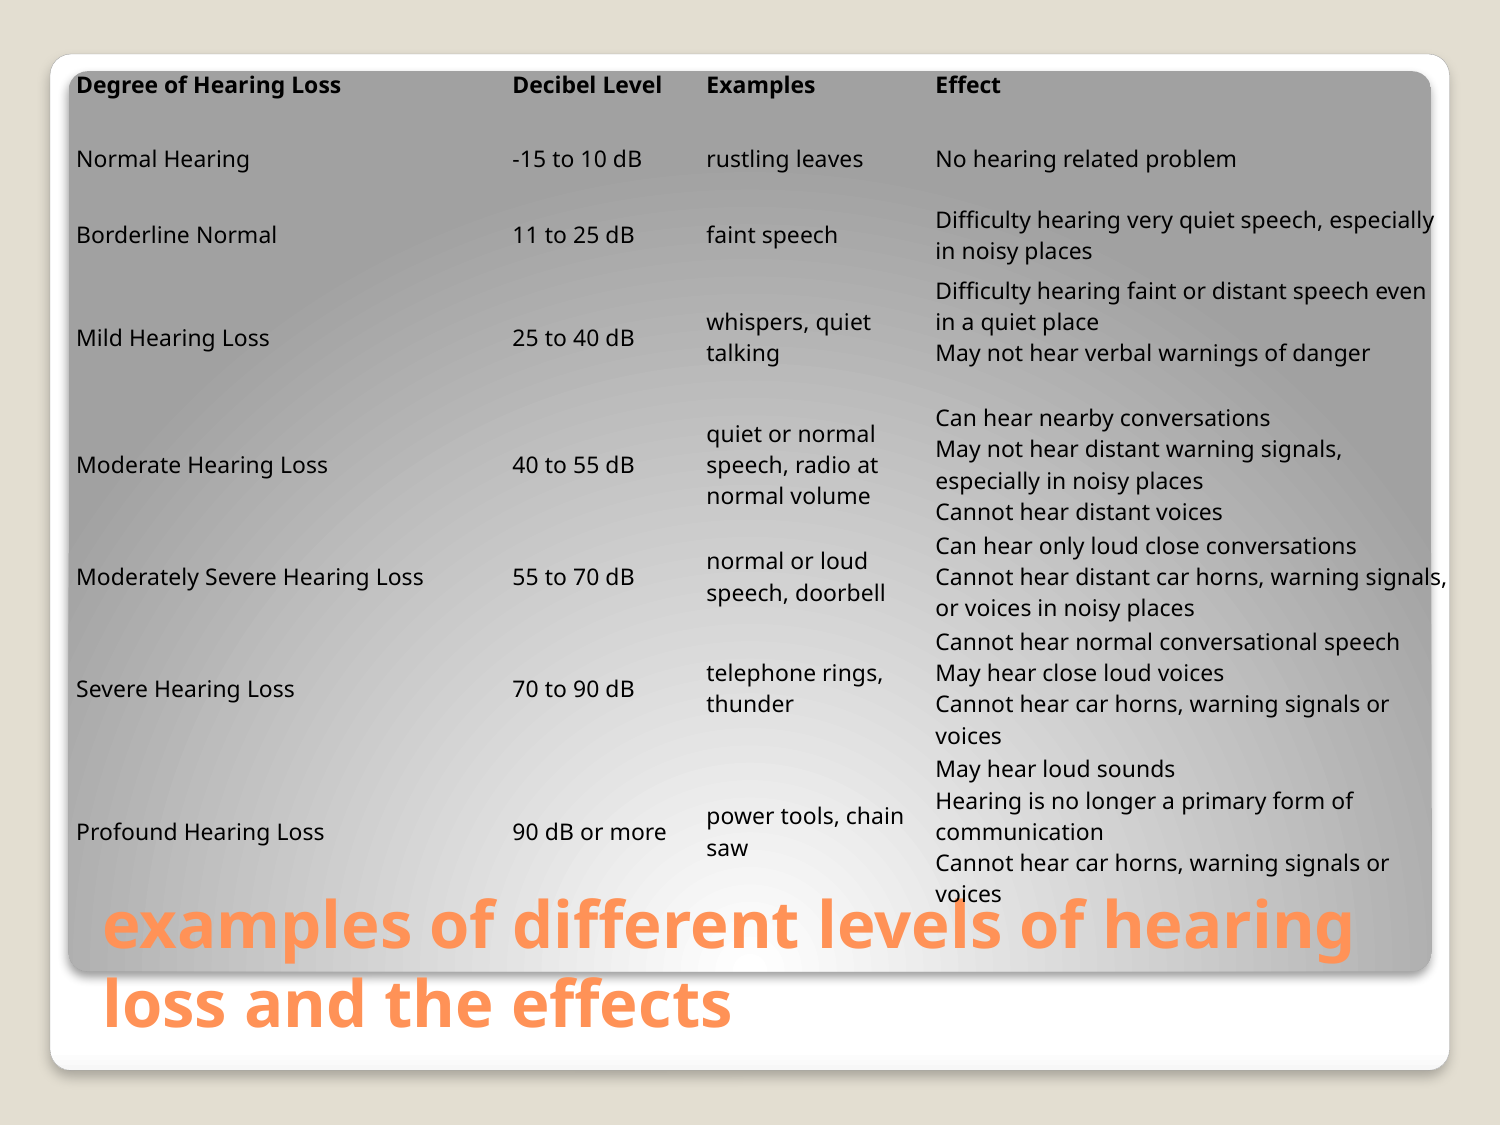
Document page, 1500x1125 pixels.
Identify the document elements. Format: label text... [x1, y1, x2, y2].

table_cell Normal Hearing [75, 120, 511, 197]
table_cell 90 dB or more [511, 752, 705, 911]
table_cell 11 to 25 dB [511, 197, 705, 273]
table_cell 25 to 40 dB [511, 273, 705, 401]
table_cell Mild Hearing Loss [75, 273, 511, 401]
table_cell Cannot hear normal conversational speech May hear close loud voices Cannot hear car horns, warning signals or voices [934, 625, 1450, 752]
table_cell 70 to 90 dB [511, 625, 705, 752]
table_cell power tools, chain saw [705, 752, 934, 911]
table_cell telephone rings, thunder [705, 625, 934, 752]
table_cell Severe Hearing Loss [75, 625, 511, 752]
table_cell 40 to 55 dB [511, 401, 705, 528]
table_cell Can hear nearby conversations May not hear distant warning signals, especially in noisy places Cannot hear distant voices [934, 401, 1450, 528]
table_header Examples [705, 50, 934, 120]
table_cell normal or loud speech, doorbell [705, 528, 934, 625]
title examples of different levels of hearing loss and the effects [87, 911, 1430, 1048]
table_cell May hear loud sounds Hearing is no longer a primary form of communication Cannot hear car horns, warning signals or voices [934, 752, 1450, 911]
table_header Effect [934, 50, 1450, 120]
table_cell Difficulty hearing very quiet speech, especially in noisy places [934, 197, 1450, 273]
table_cell No hearing related problem [934, 120, 1450, 197]
table_header Degree of Hearing Loss [75, 50, 511, 120]
table_cell Difficulty hearing faint or distant speech even in a quiet place May not hear verbal warnings of danger [934, 273, 1450, 401]
table_cell faint speech [705, 197, 934, 273]
table_cell Moderate Hearing Loss [75, 401, 511, 528]
table_cell -15 to 10 dB [511, 120, 705, 197]
table_cell Profound Hearing Loss [75, 752, 511, 911]
table_cell Borderline Normal [75, 197, 511, 273]
table_header Decibel Level [511, 50, 705, 120]
table_cell 55 to 70 dB [511, 528, 705, 625]
table_cell Can hear only loud close conversations Cannot hear distant car horns, warning signals, or voices in noisy places [934, 528, 1450, 625]
table_cell quiet or normal speech, radio at normal volume [705, 401, 934, 528]
table_cell rustling leaves [705, 120, 934, 197]
table_cell Moderately Severe Hearing Loss [75, 528, 511, 625]
table_cell whispers, quiet talking [705, 273, 934, 401]
